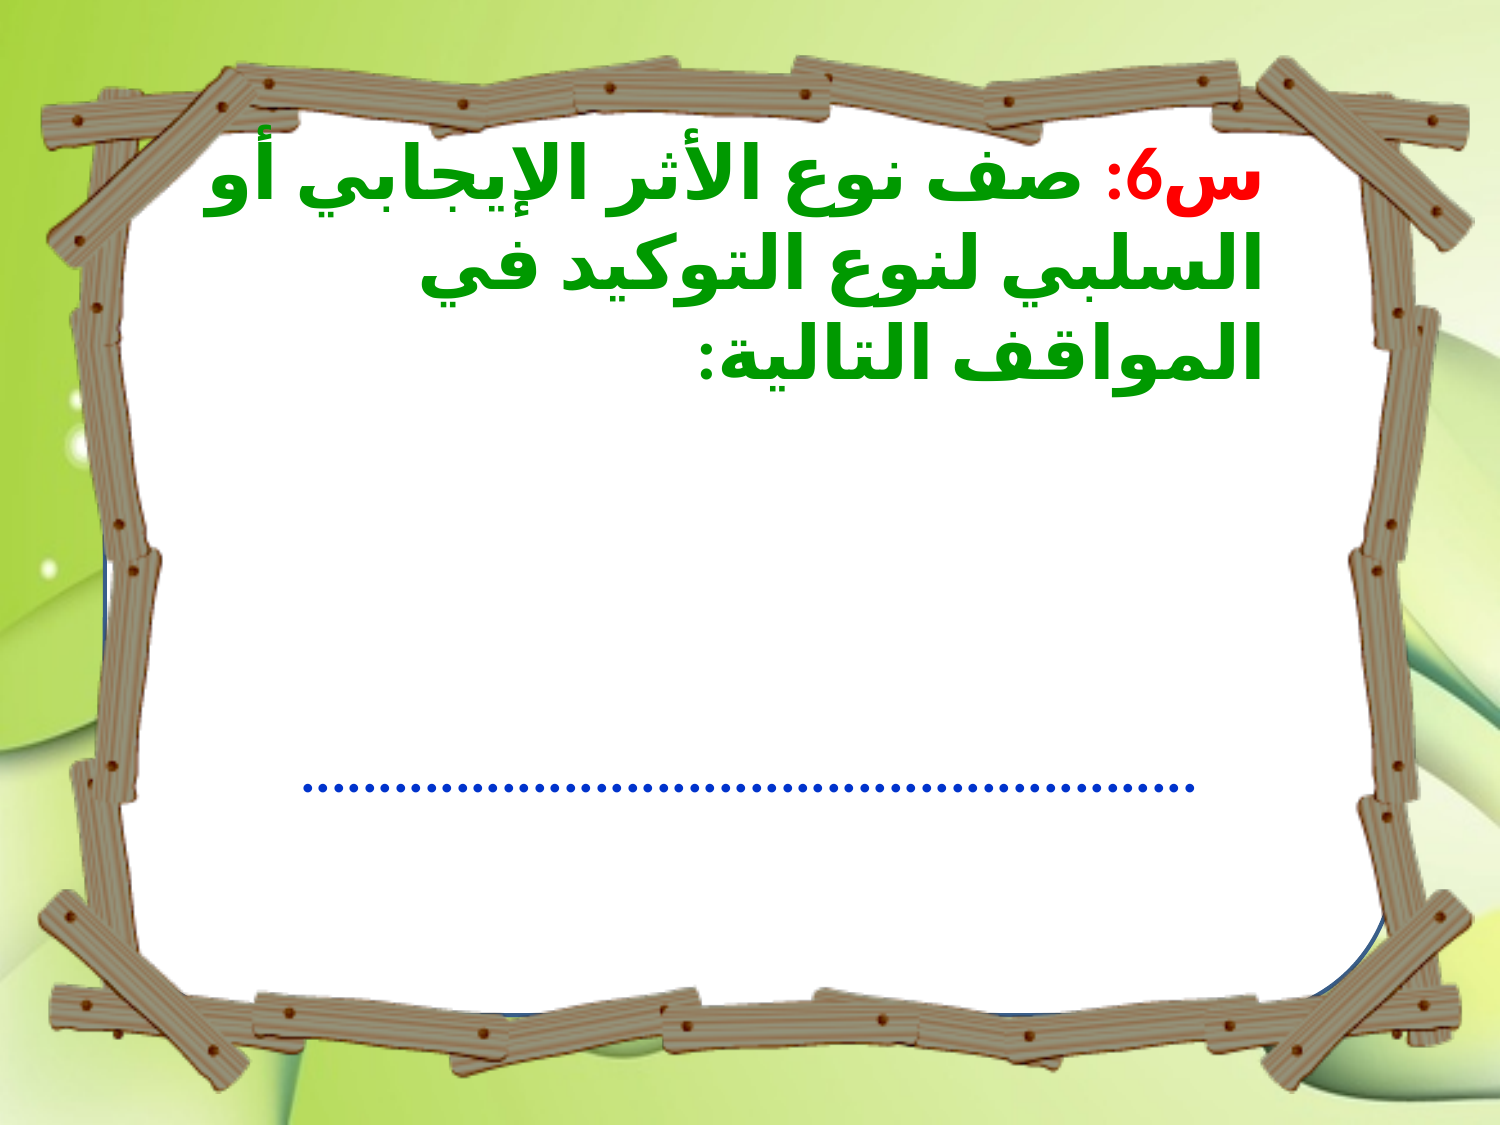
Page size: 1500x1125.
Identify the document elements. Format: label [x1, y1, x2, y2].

picture [0, 0, 1500, 1125]
text_box [37, 54, 1476, 1095]
